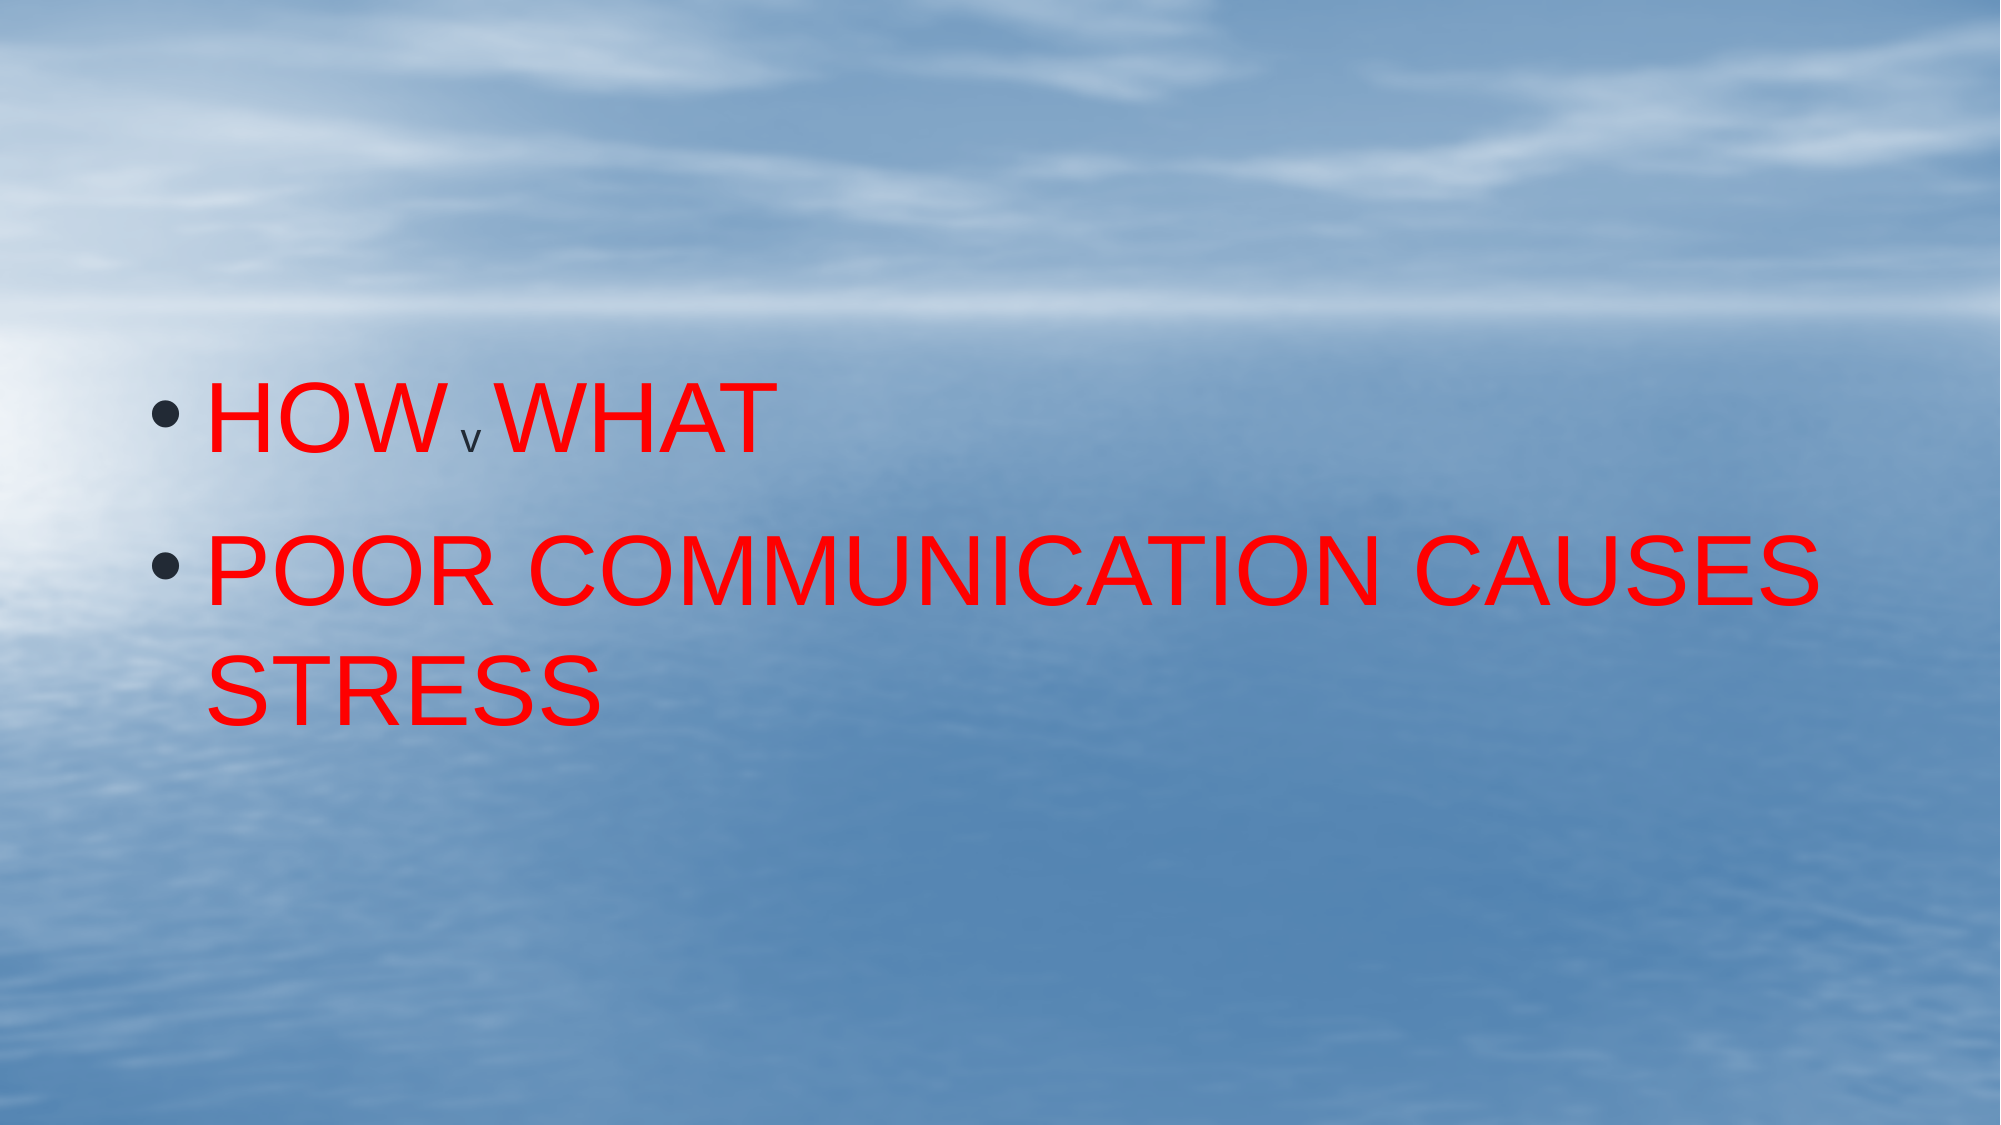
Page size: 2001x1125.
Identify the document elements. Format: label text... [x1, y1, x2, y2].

picture [0, 0, 2000, 1125]
list HOW v WHAT POOR COMMUNICATION CAUSES STRESS [133, 262, 1867, 938]
